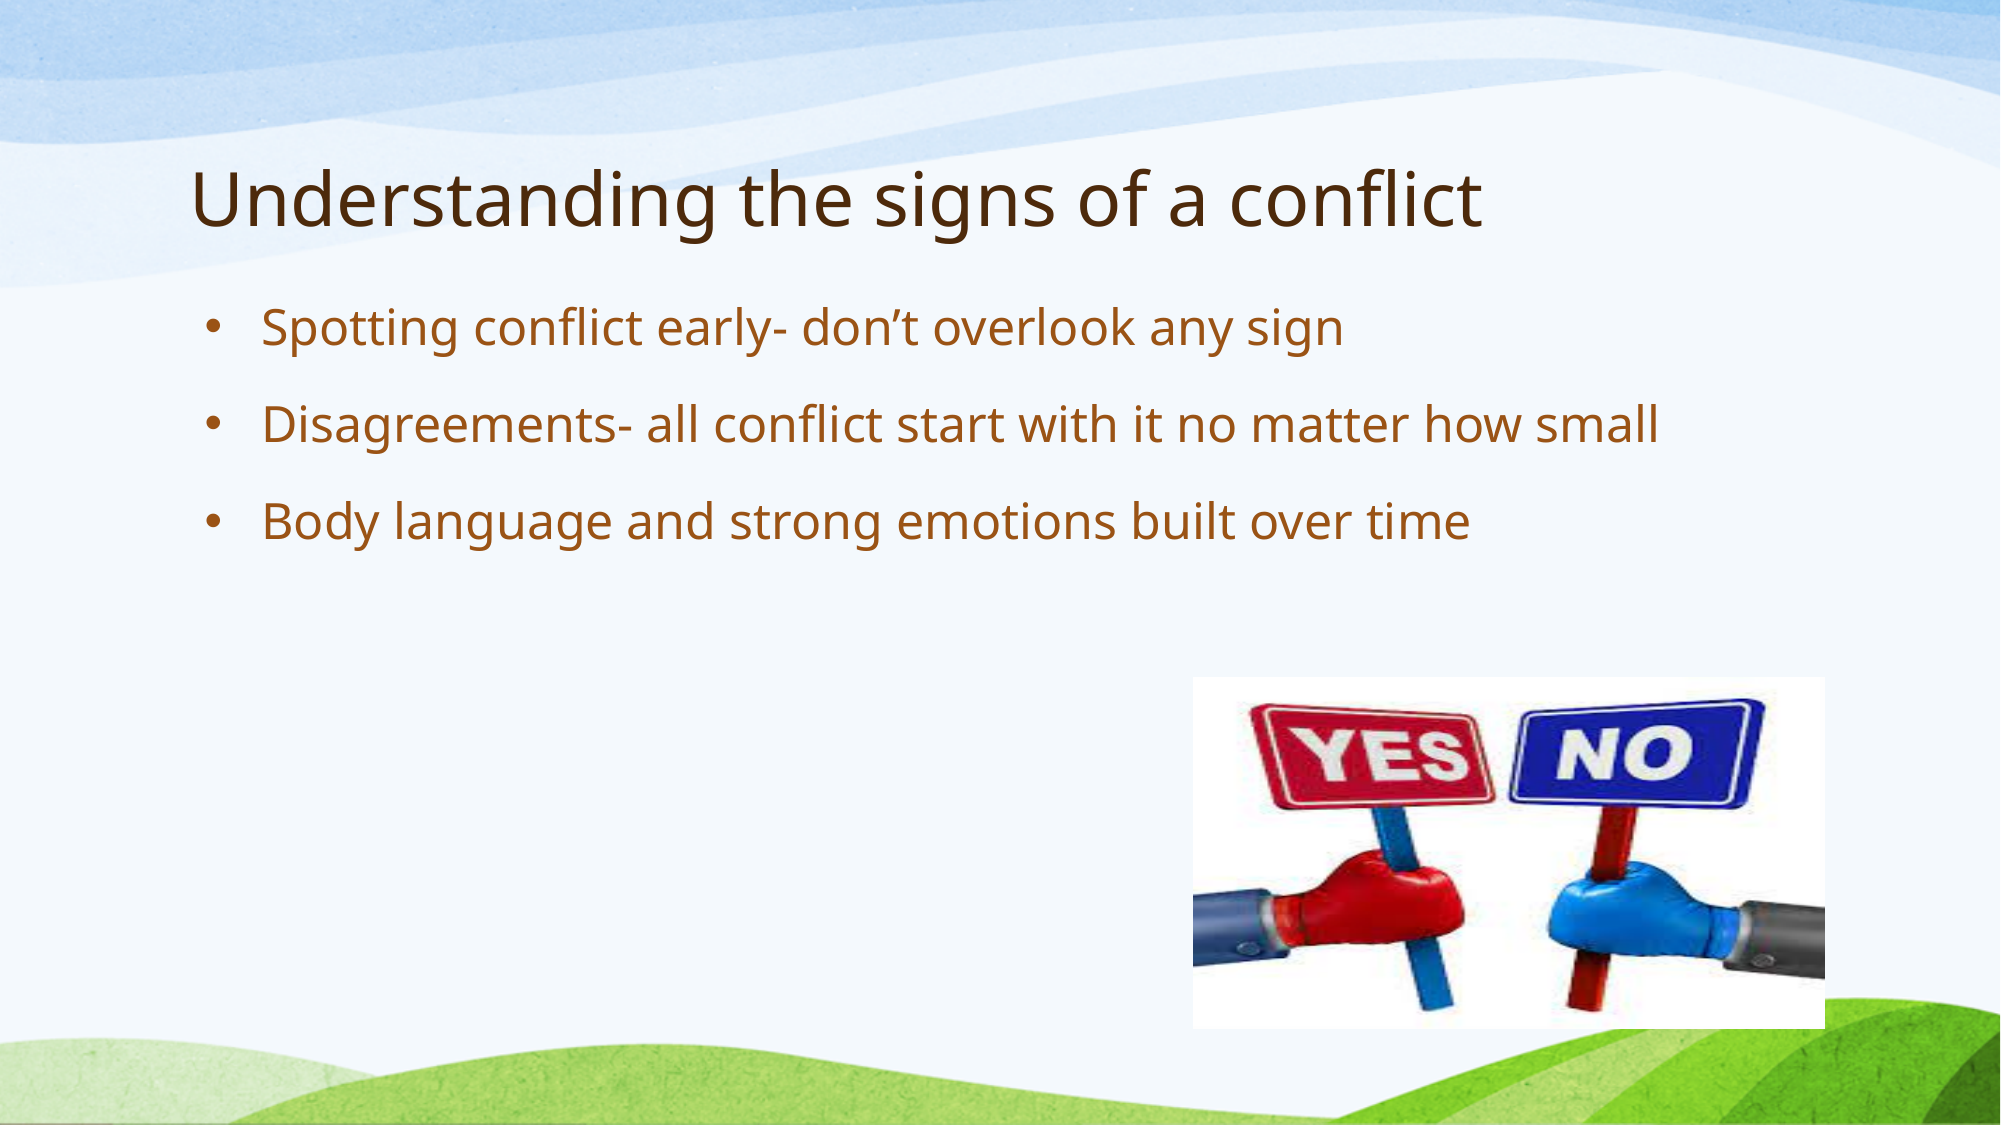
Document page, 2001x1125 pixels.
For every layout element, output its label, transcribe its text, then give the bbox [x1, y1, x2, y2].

title Understanding the signs of a conflict [174, 50, 1825, 250]
picture [0, 0, 2001, 1125]
list Spotting conflict early- don’t overlook any sign Disagreements- all conflict start with it no matter how small Body language and strong emotions built over time [189, 287, 1840, 1029]
